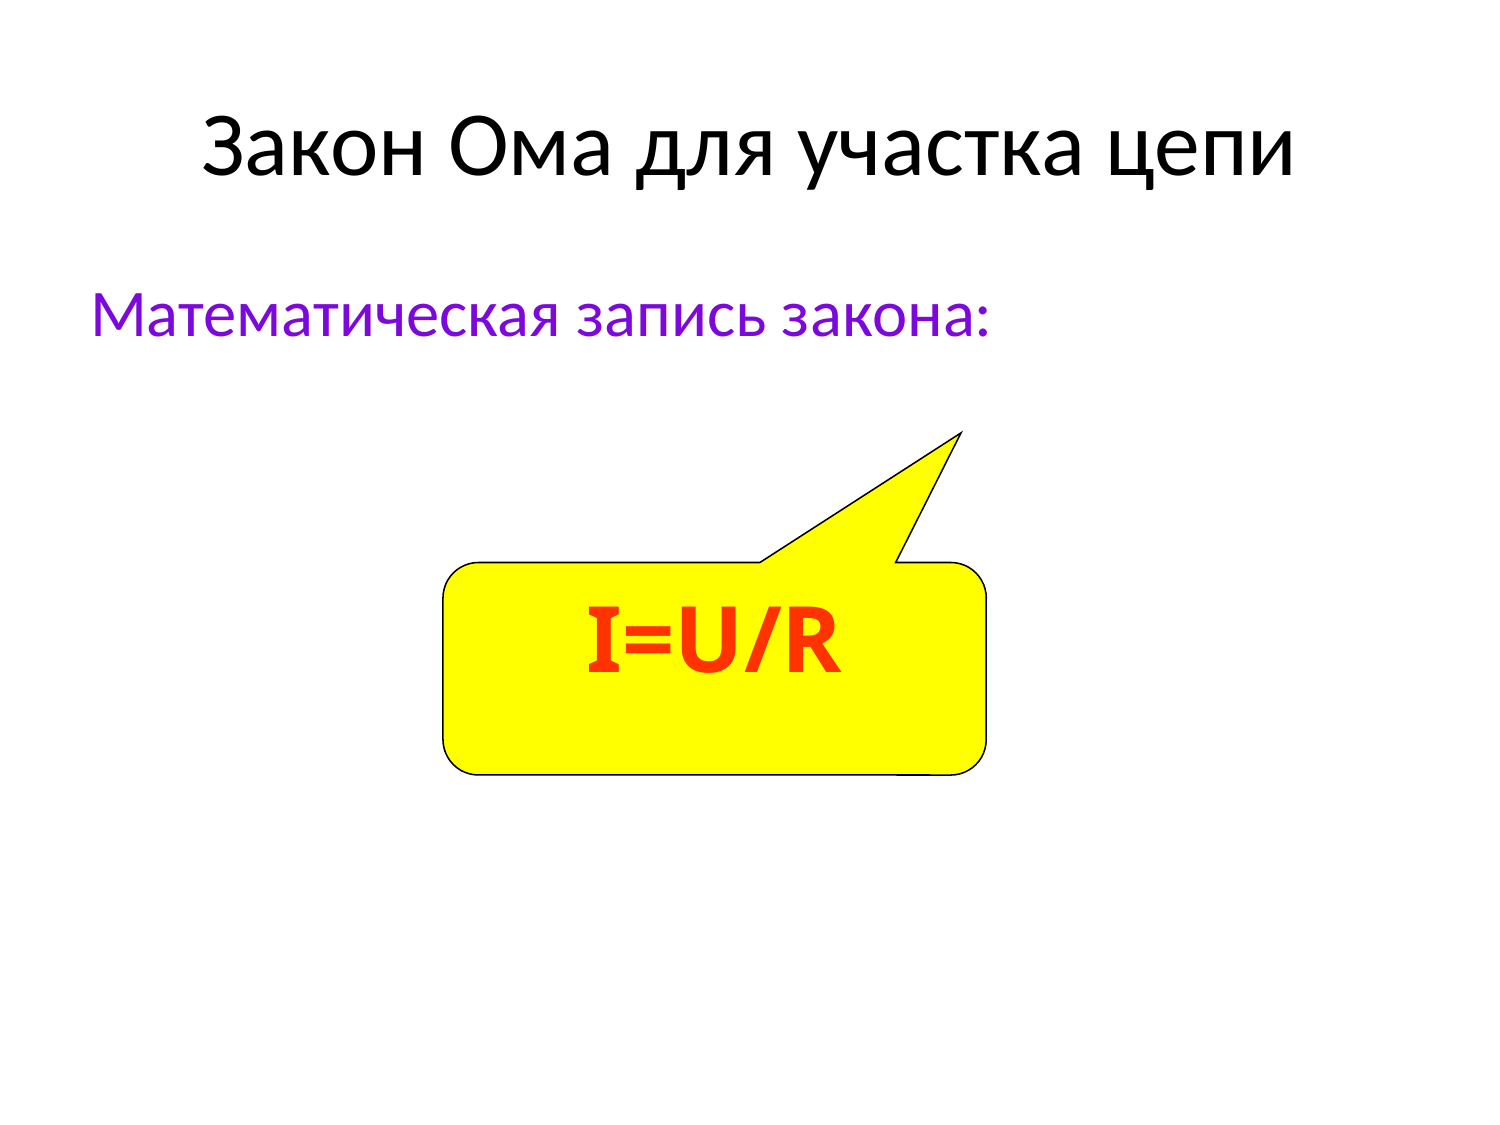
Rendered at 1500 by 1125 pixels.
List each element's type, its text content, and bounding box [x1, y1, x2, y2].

list Математическая запись закона: [75, 262, 1425, 1005]
title Закон Ома для участка цепи [75, 45, 1425, 233]
text_box I=U/R [442, 432, 987, 776]
